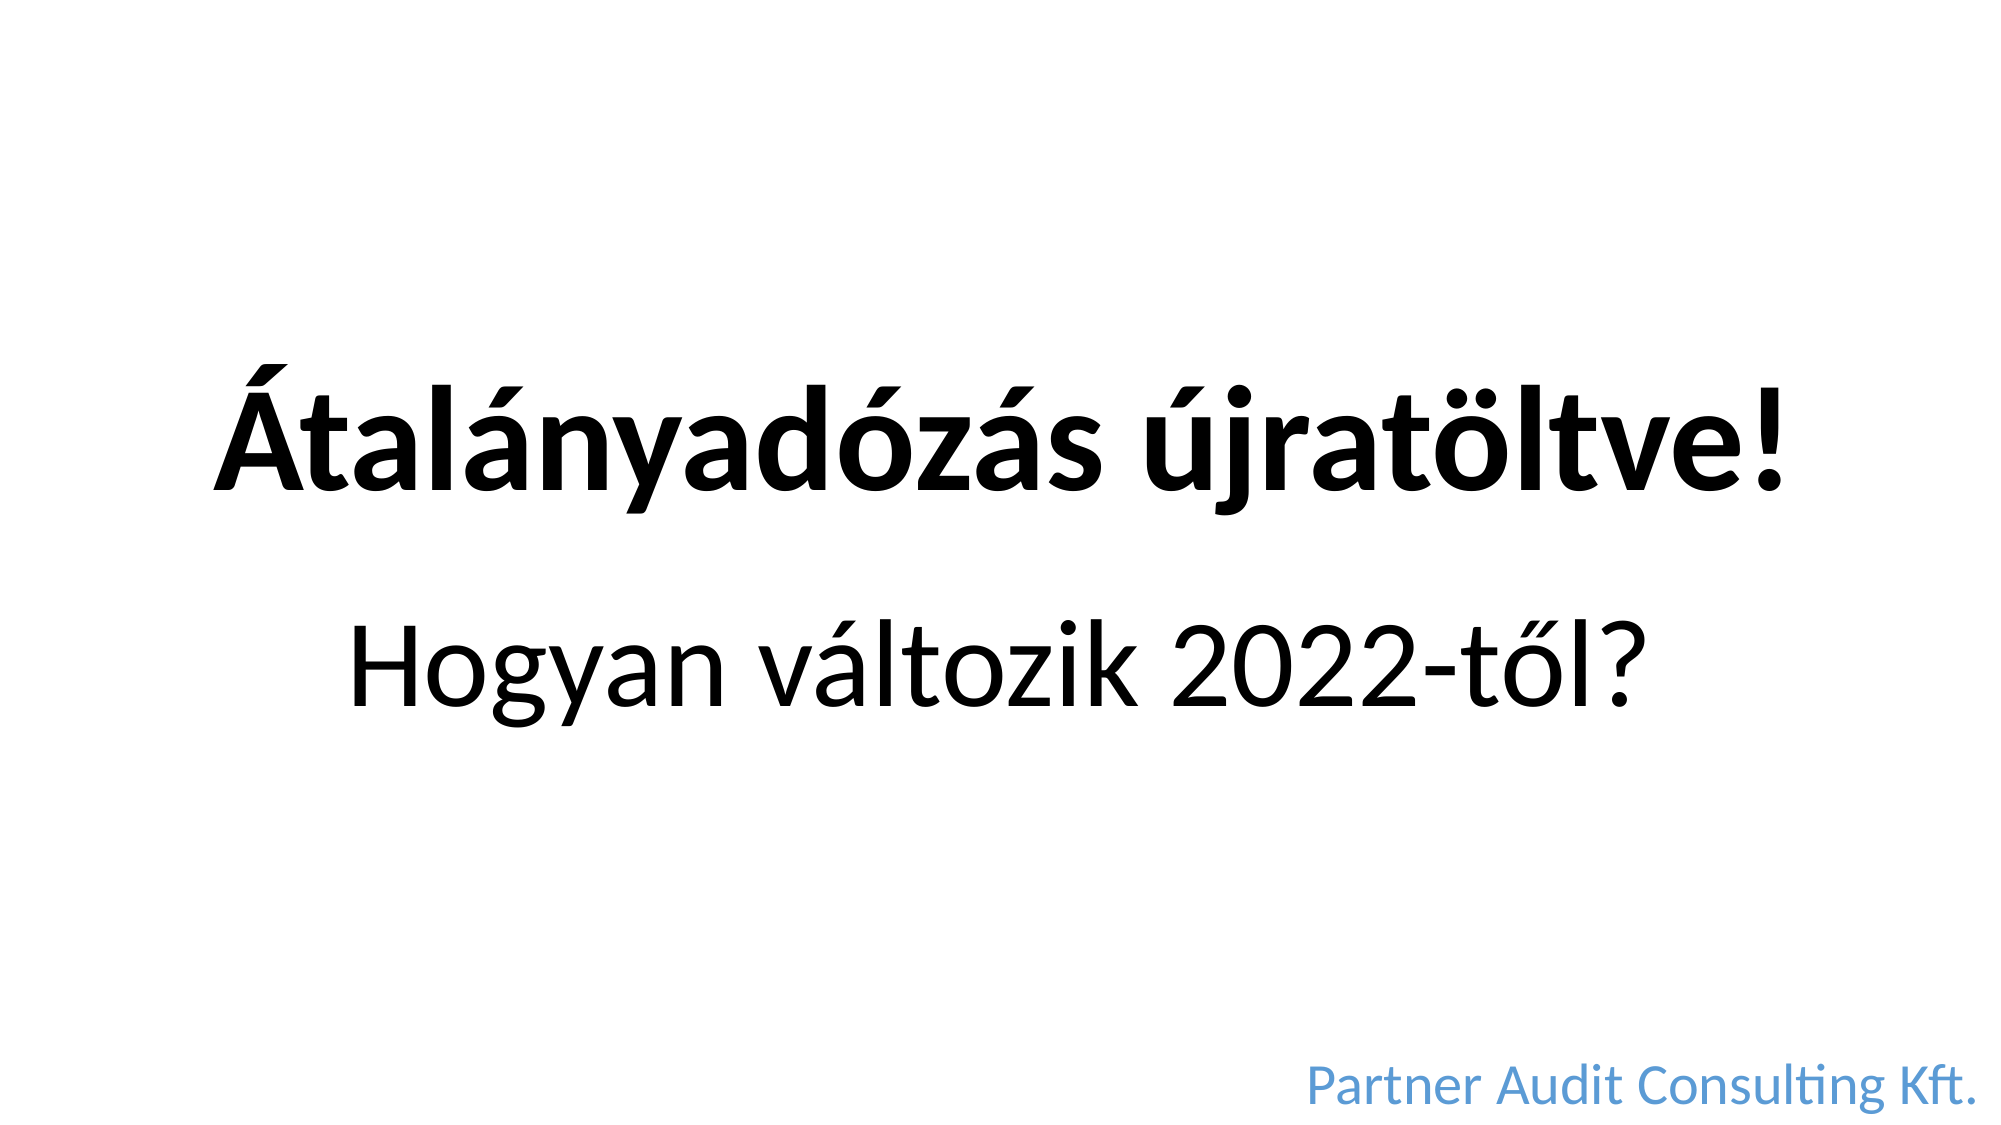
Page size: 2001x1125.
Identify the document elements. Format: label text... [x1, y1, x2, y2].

subtitle Hogyan változik 2022-től? [249, 590, 1750, 863]
text_box Partner Audit Consulting Kft. [1291, 1039, 1995, 1125]
title Átalányadózás újratöltve! [42, 184, 2000, 576]
